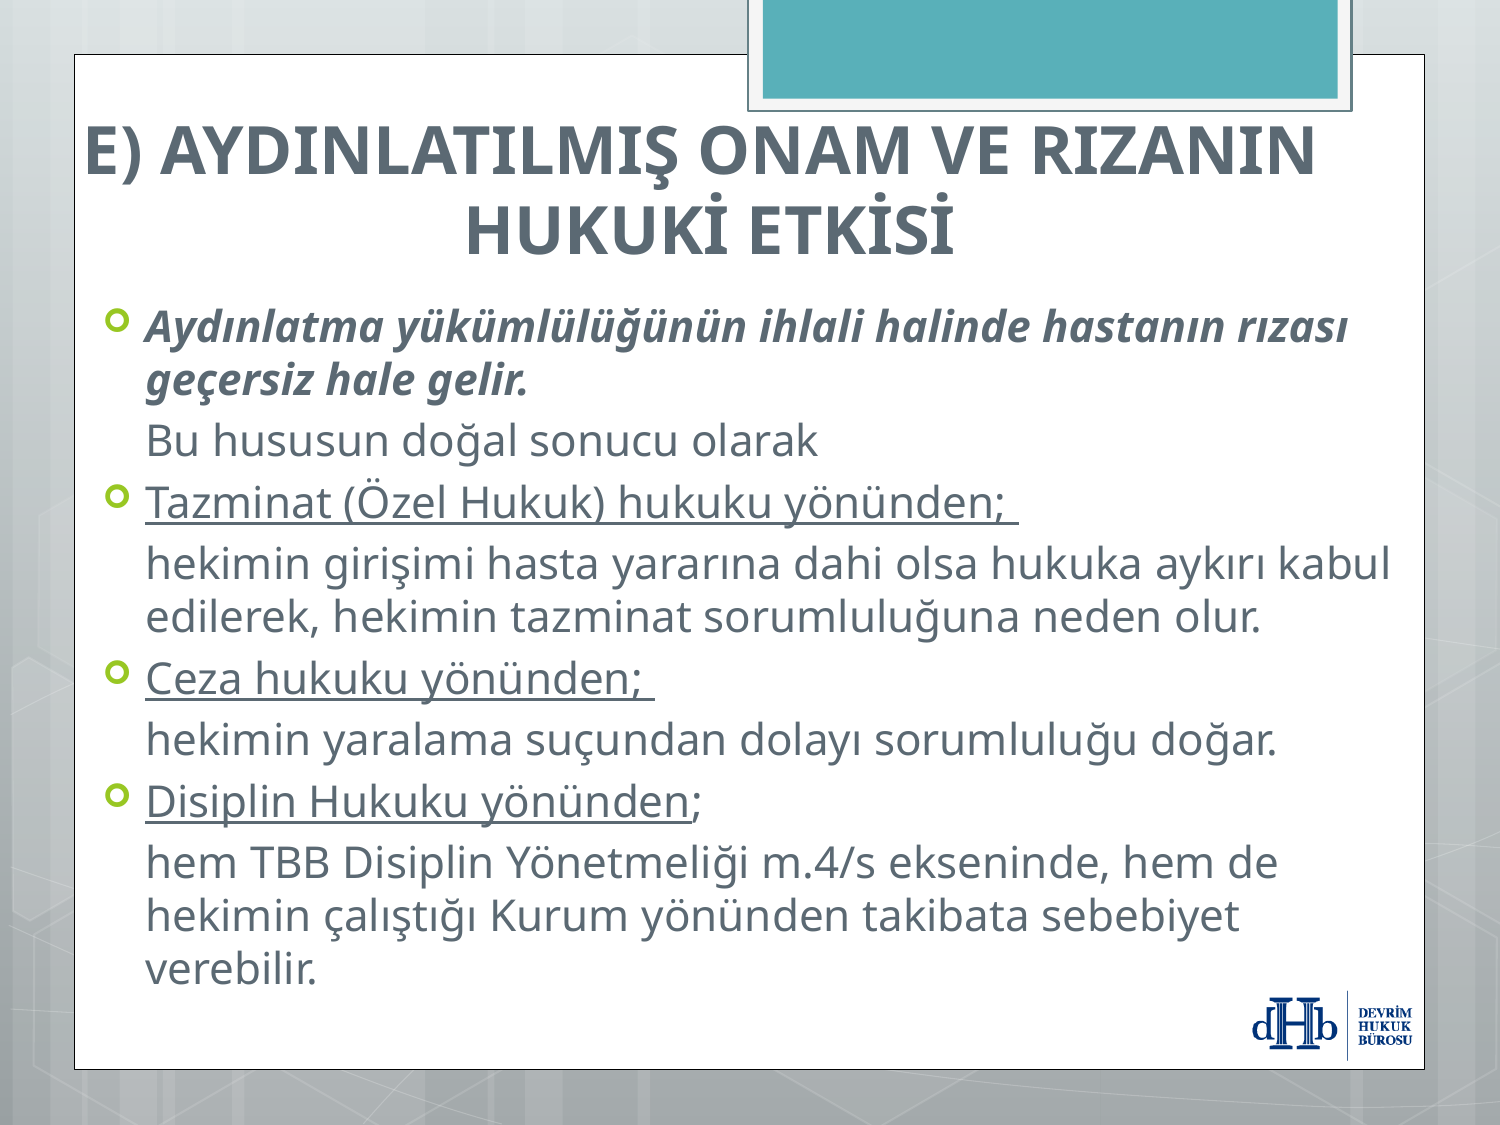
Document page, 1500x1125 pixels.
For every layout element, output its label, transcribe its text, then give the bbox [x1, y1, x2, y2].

list Aydınlatma yükümlülüğünün ihlali halinde hastanın rızası geçersiz hale gelir. Bu hususun doğal sonucu olarak Tazminat (Özel Hukuk) hukuku yönünden; hekimin girişimi hasta yararına dahi olsa hukuka aykırı kabul edilerek, hekimin tazminat sorumluluğuna neden olur. Ceza hukuku yönünden; hekimin yaralama suçundan dolayı sorumluluğu doğar. Disiplin Hukuku yönünden; hem TBB Disiplin Yönetmeliği m.4/s ekseninde, hem de hekimin çalıştığı Kurum yönünden takibata sebebiyet verebilir. [76, 290, 1412, 1047]
title E) AYDINLATILMIŞ ONAM VE RIZANIN HUKUKİ ETKİSİ [53, 137, 1350, 275]
picture [1244, 987, 1419, 1064]
